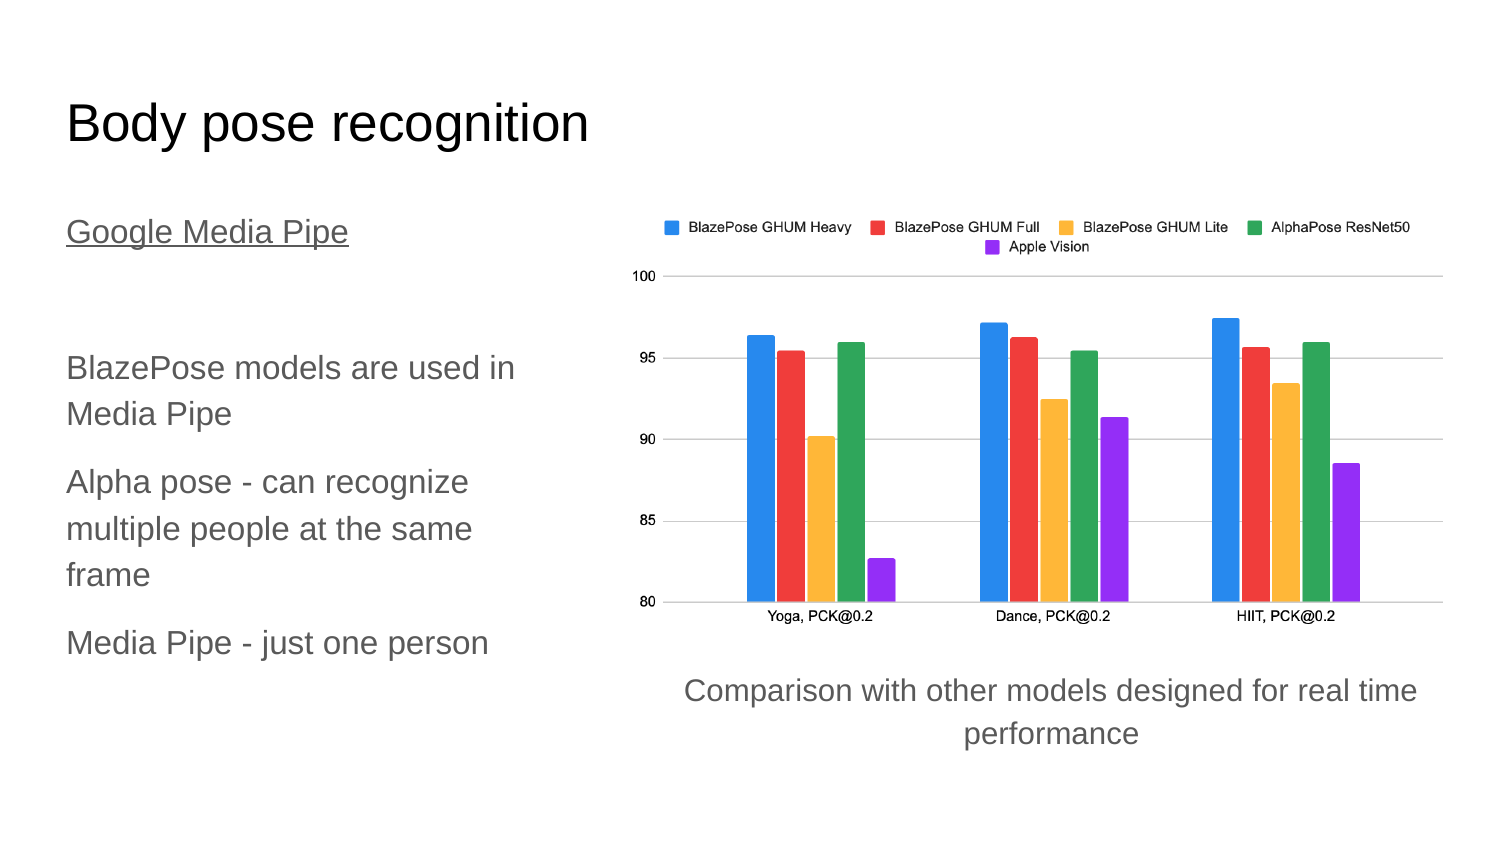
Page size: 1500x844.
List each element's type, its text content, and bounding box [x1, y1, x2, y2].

title Body pose recognition [51, 72, 1449, 167]
list Google Media Pipe BlazePose models are used in Media Pipe Alpha pose - can recognize multiple people at the same frame Media Pipe - just one person [51, 189, 533, 679]
text_box Comparison with other models designed for real time performance [654, 655, 1449, 767]
picture [609, 197, 1465, 646]
